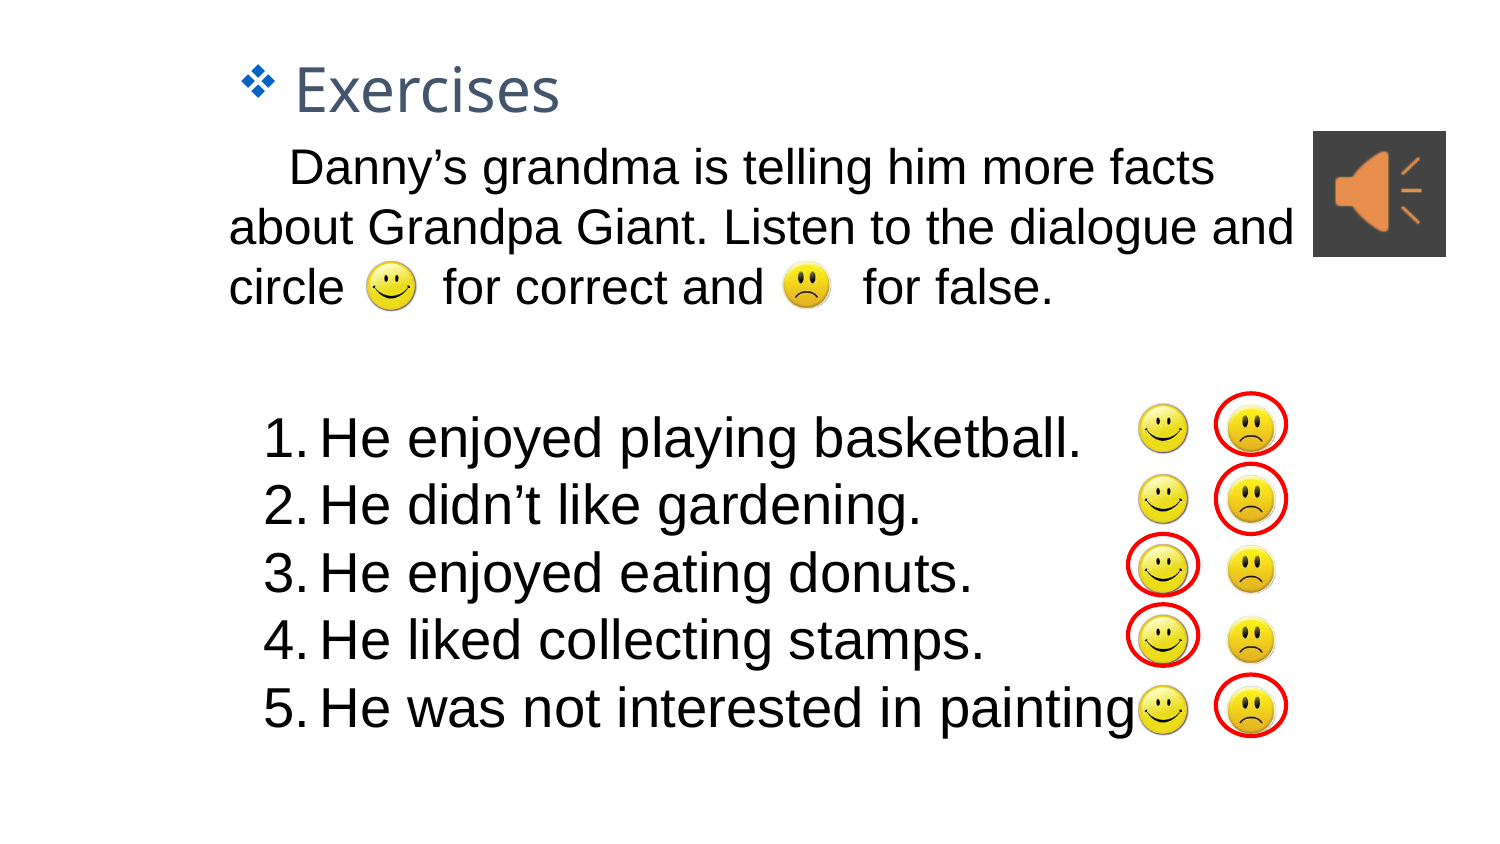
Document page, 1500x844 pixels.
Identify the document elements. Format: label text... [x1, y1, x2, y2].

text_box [1136, 542, 1278, 596]
text_box [1140, 534, 1186, 541]
text_box [1283, 411, 1287, 437]
picture [1312, 129, 1448, 259]
text_box [1229, 393, 1273, 400]
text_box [1136, 472, 1278, 526]
text_box [1230, 463, 1271, 470]
text_box [1127, 552, 1131, 578]
text_box Exercises [222, 5, 577, 133]
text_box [1136, 612, 1278, 667]
text_box [1283, 484, 1287, 514]
text_box [1141, 604, 1186, 611]
picture [364, 259, 418, 313]
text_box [1136, 683, 1278, 737]
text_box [1136, 401, 1278, 456]
picture [779, 257, 834, 312]
text_box [1127, 622, 1131, 648]
text_box [1229, 674, 1273, 681]
text_box He enjoyed playing basketball. He didn’t like gardening. He enjoyed eating donuts. He liked collecting stamps. He was not interested in painting. [248, 393, 1167, 746]
text_box Danny’s grandma is telling him more facts about Grandpa Giant. Listen to the dialogue and circle for correct and for false. [213, 149, 1313, 299]
text_box [1283, 692, 1287, 718]
